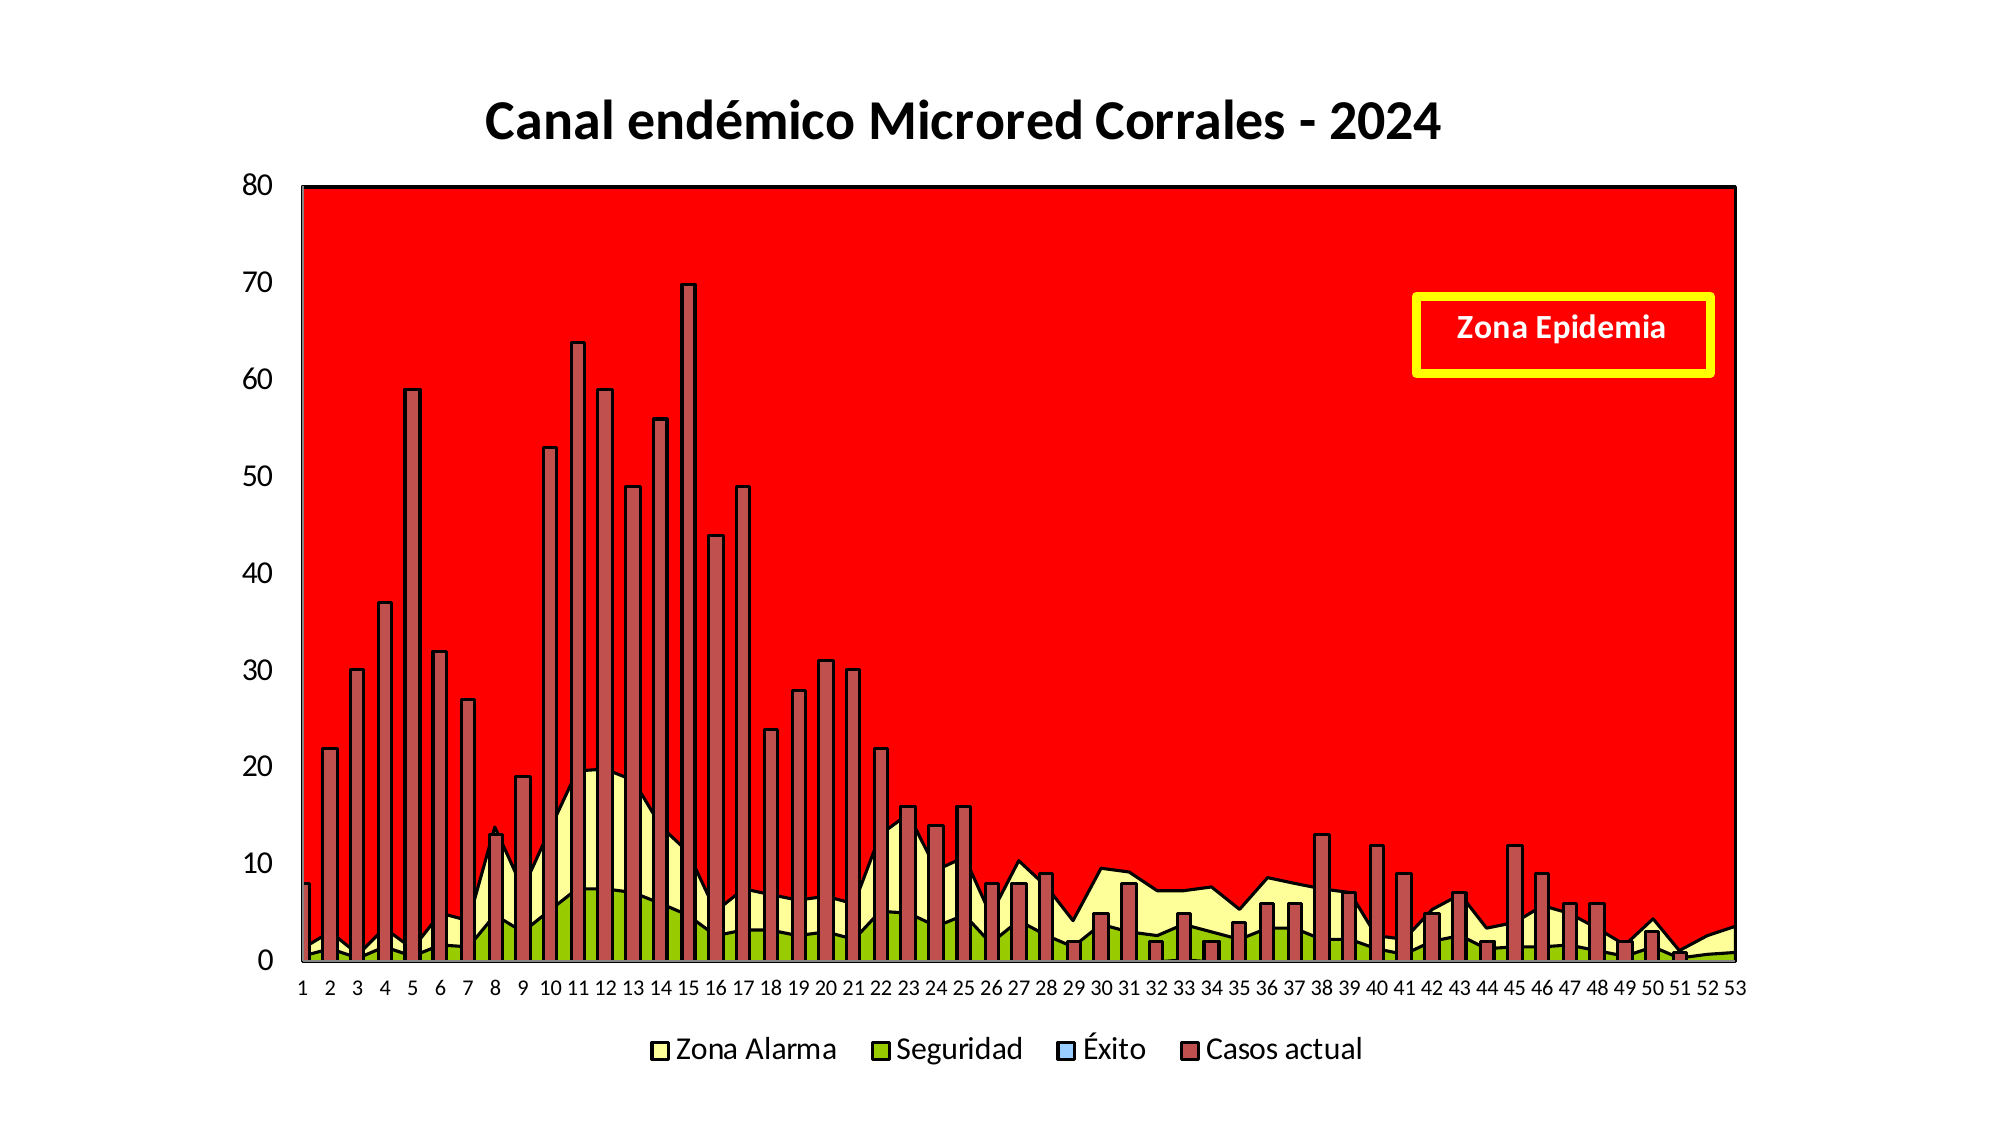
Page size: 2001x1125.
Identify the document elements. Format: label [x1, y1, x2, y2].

text_box [220, 54, 1780, 1096]
